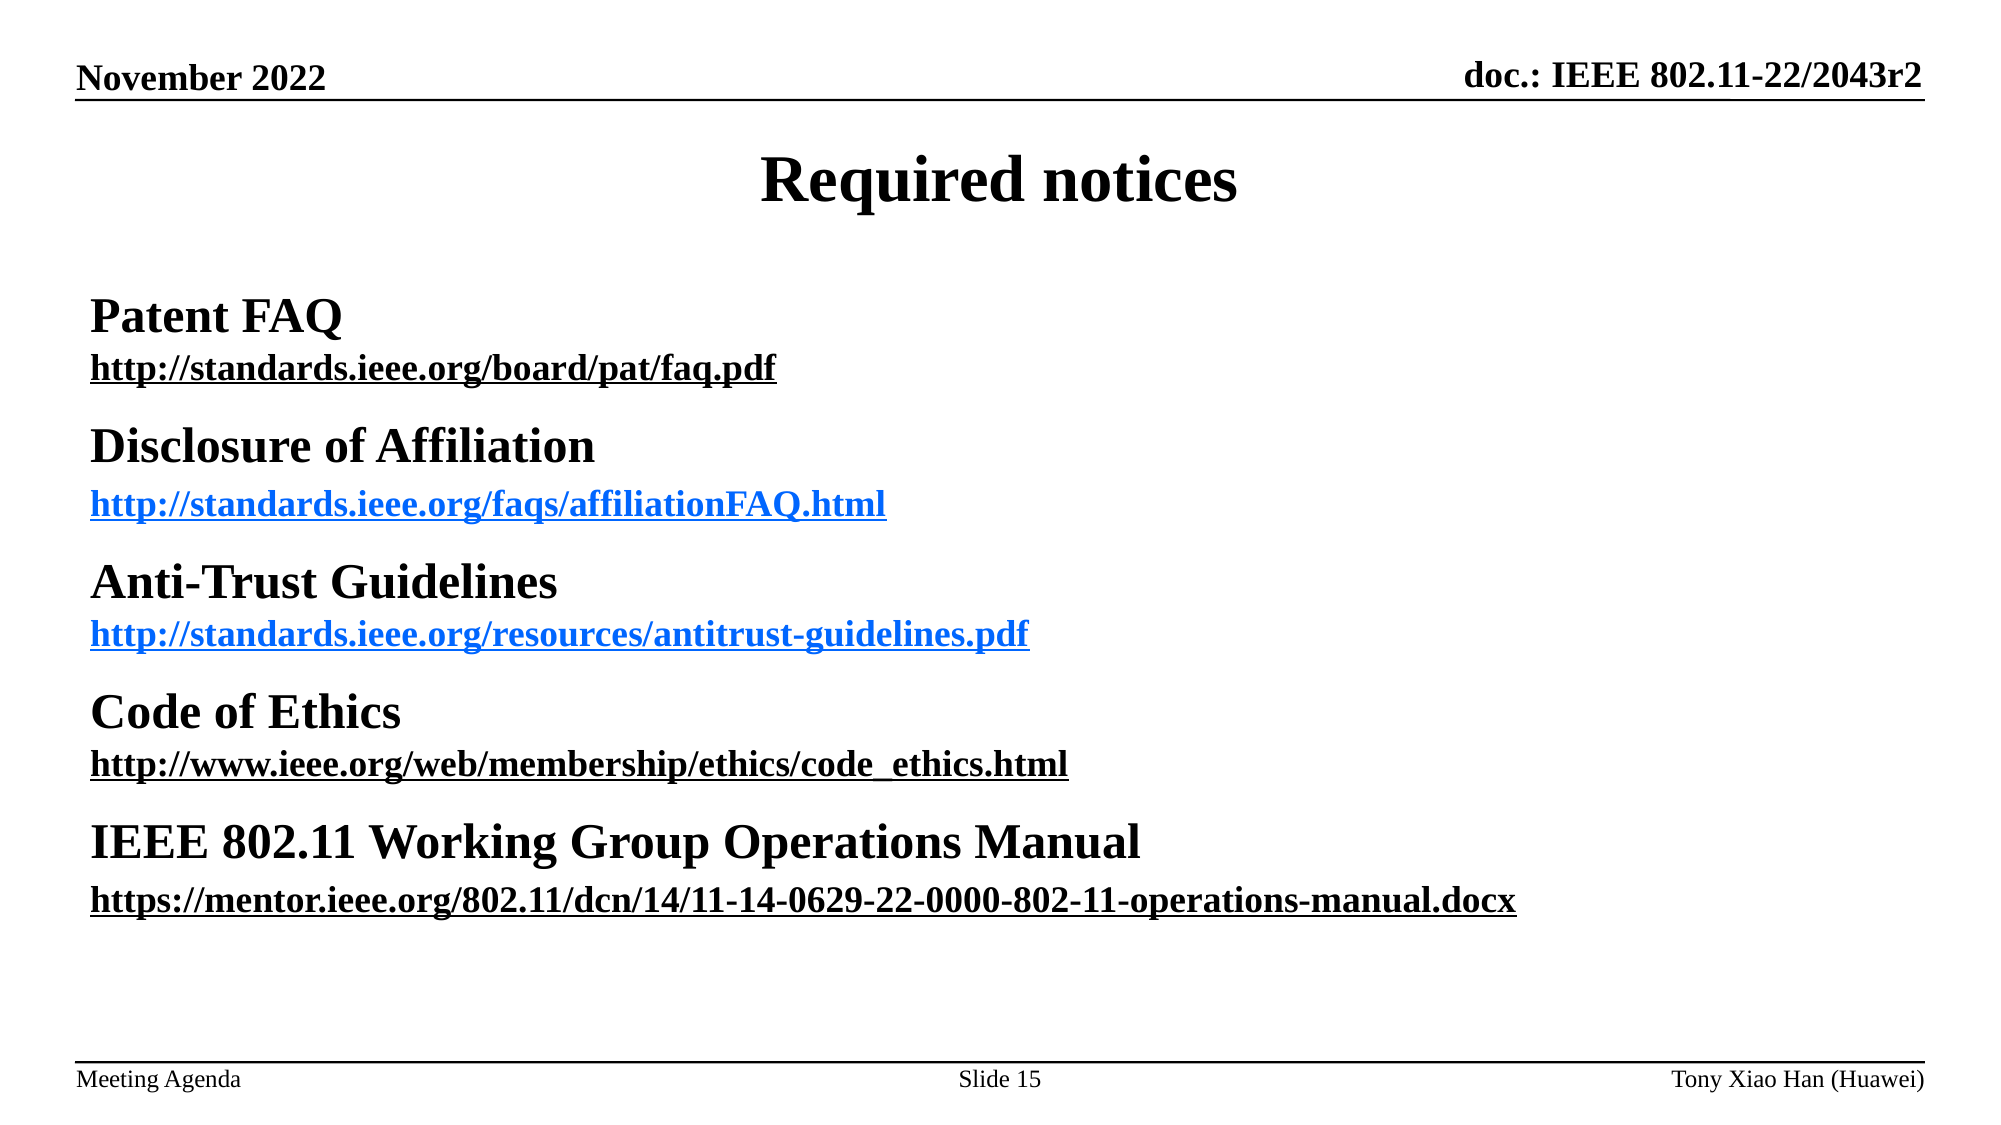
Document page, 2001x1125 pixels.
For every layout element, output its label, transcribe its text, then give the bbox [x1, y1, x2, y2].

text_box Required notices [362, 87, 1638, 263]
text_box Patent FAQ http://standards.ieee.org/board/pat/faq.pdf Disclosure of Affiliation http://standards.ieee.org/faqs/affiliationFAQ.html Anti-Trust Guidelines http://standards.ieee.org/resources/antitrust-guidelines.pdf Code of Ethics http://www.ieee.org/web/membership/ethics/code_ethics.html IEEE 802.11 Working Group Operations Manual https://mentor.ieee.org/802.11/dcn/14/11-14-0629-22-0000-802-11-operations-manual.docx [75, 275, 1925, 1050]
